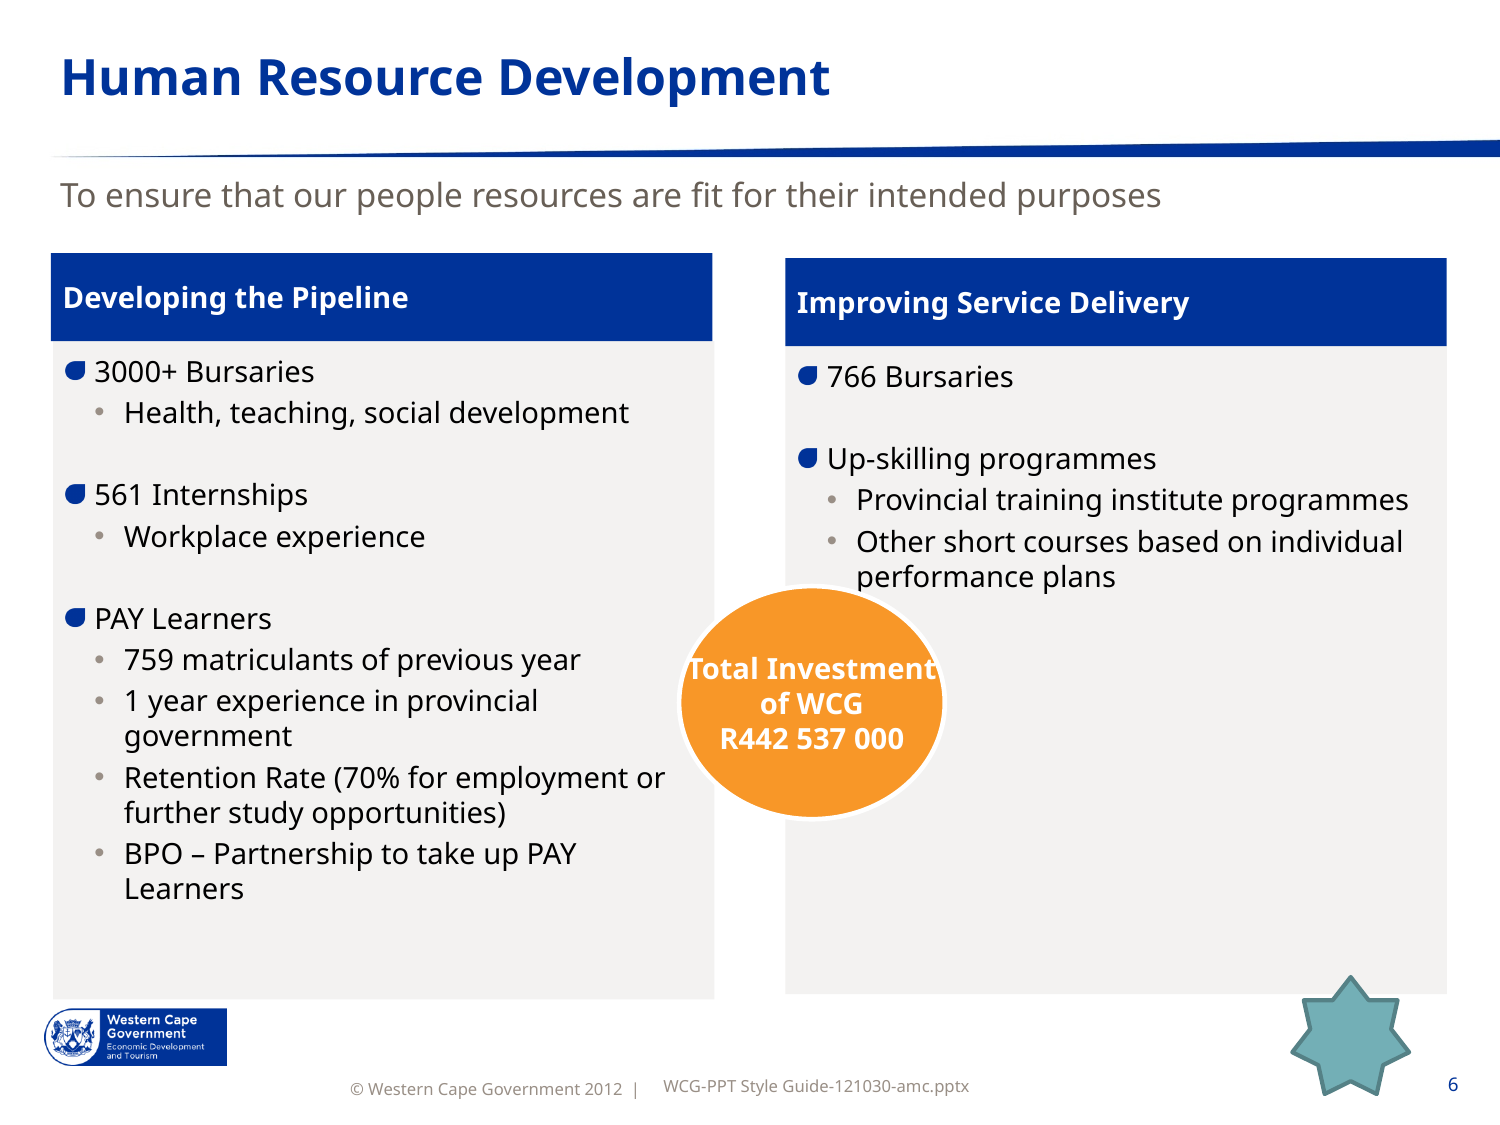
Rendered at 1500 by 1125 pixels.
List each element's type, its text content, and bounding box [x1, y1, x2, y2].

list To ensure that our people resources are fit for their intended purposes [48, 170, 1459, 218]
picture [797, 447, 818, 469]
text_box Improving Service Delivery [785, 257, 1447, 347]
title Human Resource Development [48, 29, 1459, 122]
picture [64, 607, 86, 628]
text_box Total Investment of WCG R442 537 000 [679, 586, 945, 820]
text_box Developing the Pipeline [50, 252, 713, 342]
text_box 766 Bursaries Up-skilling programmes Provincial training institute programmes Other short courses based on individual performance plans [785, 347, 1447, 995]
slide_number 6 [1374, 1061, 1459, 1099]
picture [0, 121, 1500, 184]
picture [64, 360, 86, 381]
text_box [1290, 974, 1412, 1096]
picture [44, 1008, 227, 1066]
footer WCG-PPT Style Guide-121030-amc.pptx [663, 1061, 1343, 1099]
picture [797, 365, 818, 386]
text_box 3000+ Bursaries Health, teaching, social development 561 Internships Workplace experience PAY Learners 759 matriculants of previous year 1 year experience in provincial government Retention Rate (70% for employment or further study opportunities) BPO – Partnership to take up PAY Learners [53, 341, 715, 1000]
picture [64, 483, 86, 505]
